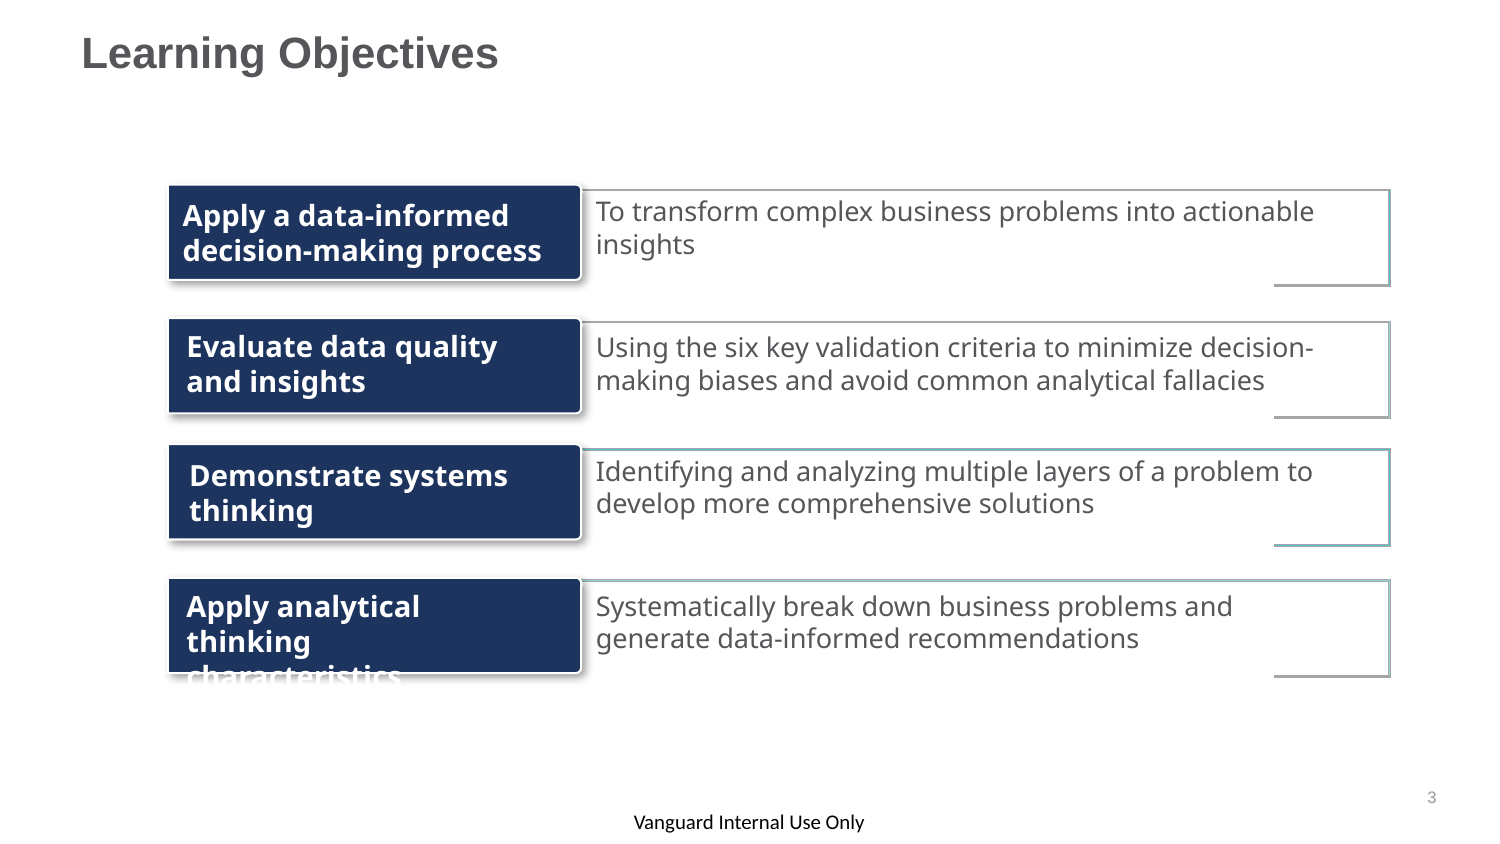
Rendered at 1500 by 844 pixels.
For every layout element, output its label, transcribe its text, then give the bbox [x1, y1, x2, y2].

text_box Systematically break down business problems and generate data-informed recommendations [590, 581, 1367, 662]
text_box [166, 183, 583, 281]
text_box [166, 576, 584, 675]
text_box [166, 317, 584, 415]
text_box [1273, 188, 1391, 288]
text_box [587, 578, 1391, 678]
text_box [589, 320, 1391, 420]
text_box To transform complex business problems into actionable insights [589, 187, 1367, 267]
text_box [166, 443, 584, 541]
text_box Identifying and analyzing multiple layers of a problem to develop more comprehensive solutions [588, 446, 1367, 527]
text_box Using the six key validation criteria to minimize decision-making biases and avoid common analytical fallacies [581, 323, 1367, 436]
text_box Apply analytical thinking characteristics [171, 580, 528, 701]
text_box [1273, 448, 1391, 547]
text_box Apply a data-informed decision-making process [168, 190, 600, 275]
text_box Demonstrate systems thinking [174, 449, 558, 535]
title Learning Objectives [81, 23, 1412, 108]
text_box Evaluate data quality and insights [171, 321, 528, 406]
